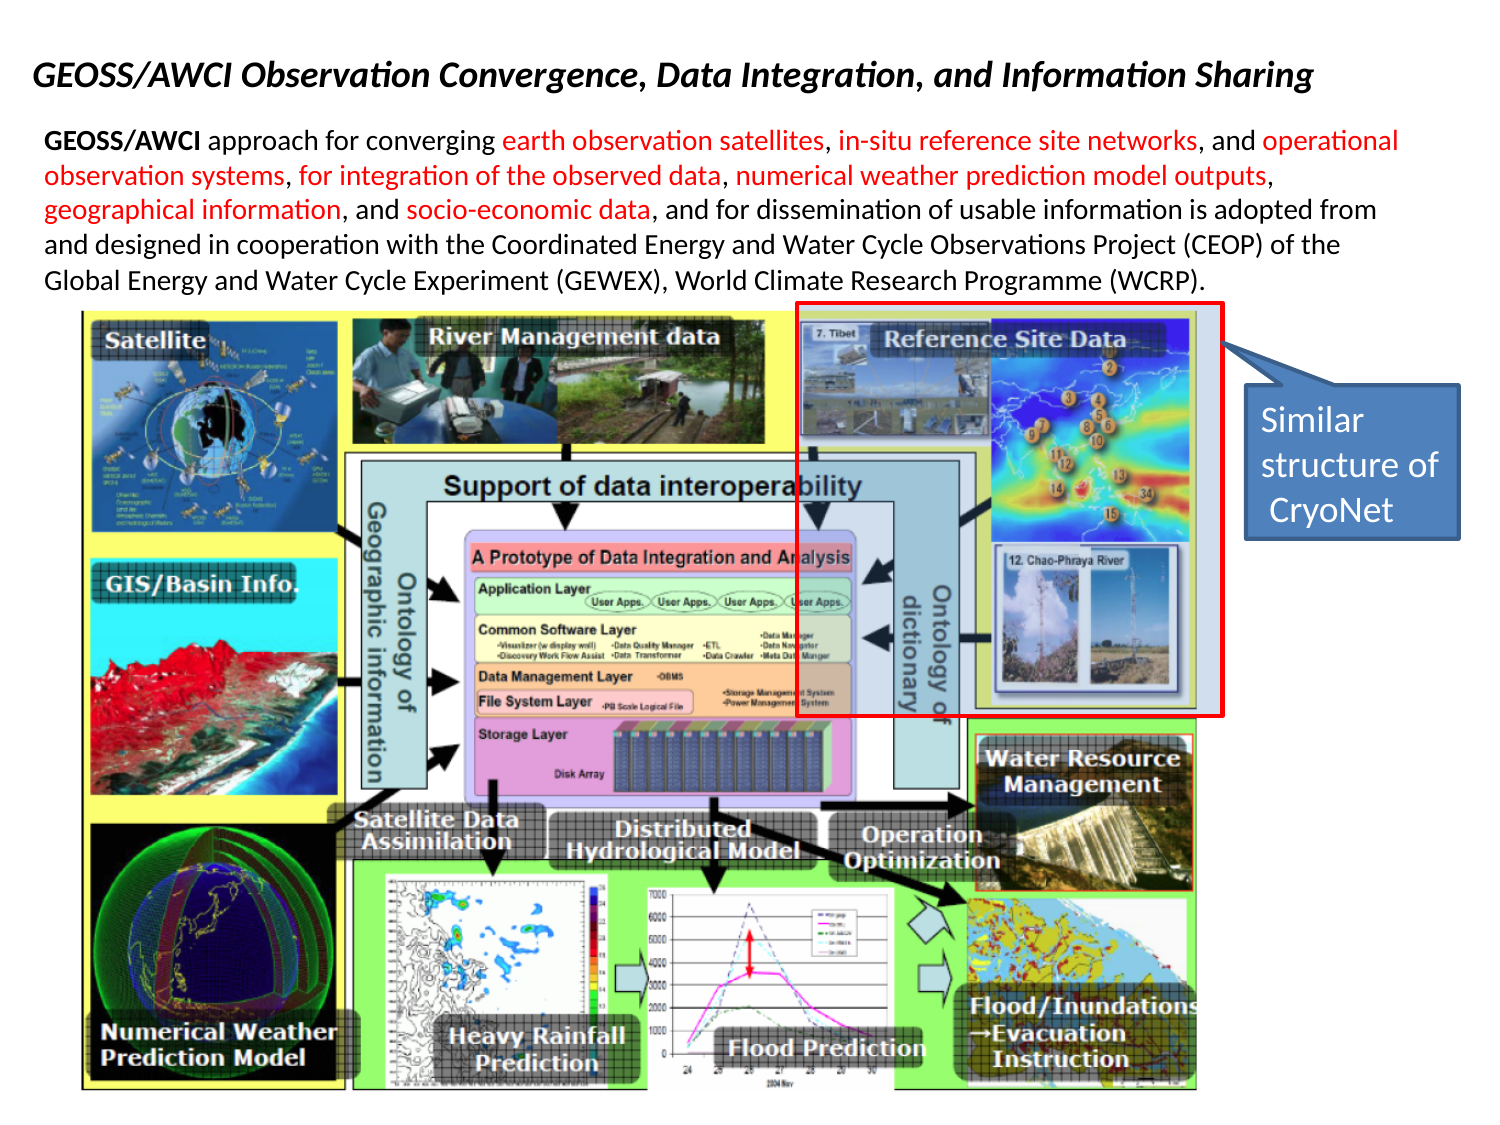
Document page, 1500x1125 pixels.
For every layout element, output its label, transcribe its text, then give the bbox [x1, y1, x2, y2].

text_box GEOSS/AWCI approach for converging earth observation satellites, in-situ reference site networks, and operational observation systems, for integration of the observed data, numerical weather prediction model outputs, geographical information, and socio-economic data, and for dissemination of usable information is adopted from and designed in cooperation with the Coordinated Energy and Water Cycle Observations Project (CEOP) of the Global Energy and Water Cycle Experiment (GEWEX), World Climate Research Programme (WCRP). [29, 113, 1436, 304]
text_box Similar structure of CryoNet [1220, 340, 1461, 541]
text_box [1211, 301, 1225, 718]
picture [76, 302, 1212, 1099]
text_box GEOSS/AWCI Observation Convergence, Data Integration, and Information Sharing [17, 42, 1341, 103]
